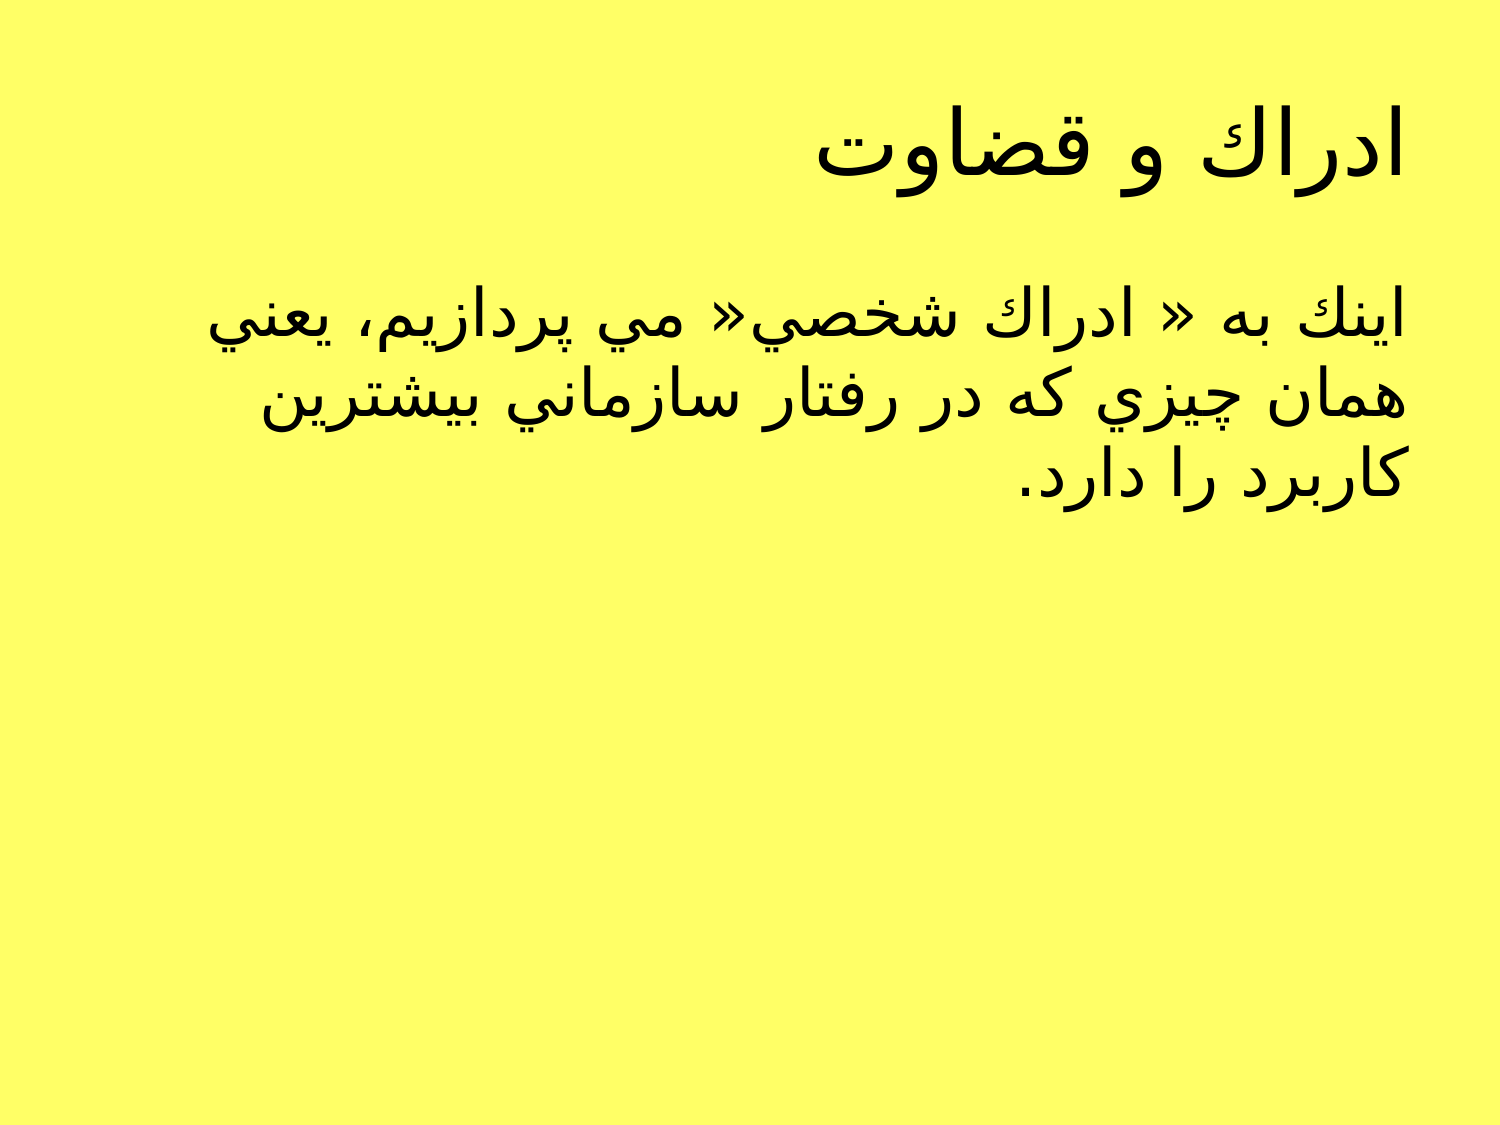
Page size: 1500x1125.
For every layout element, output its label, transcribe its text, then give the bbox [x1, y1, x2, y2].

list اينك به « ادراك شخصي« مي پردازيم، يعني همان چيزي كه در رفتار سازماني بيشترين كاربرد را دارد. [75, 262, 1425, 1005]
title ادراك و قضاوت [75, 45, 1425, 233]
